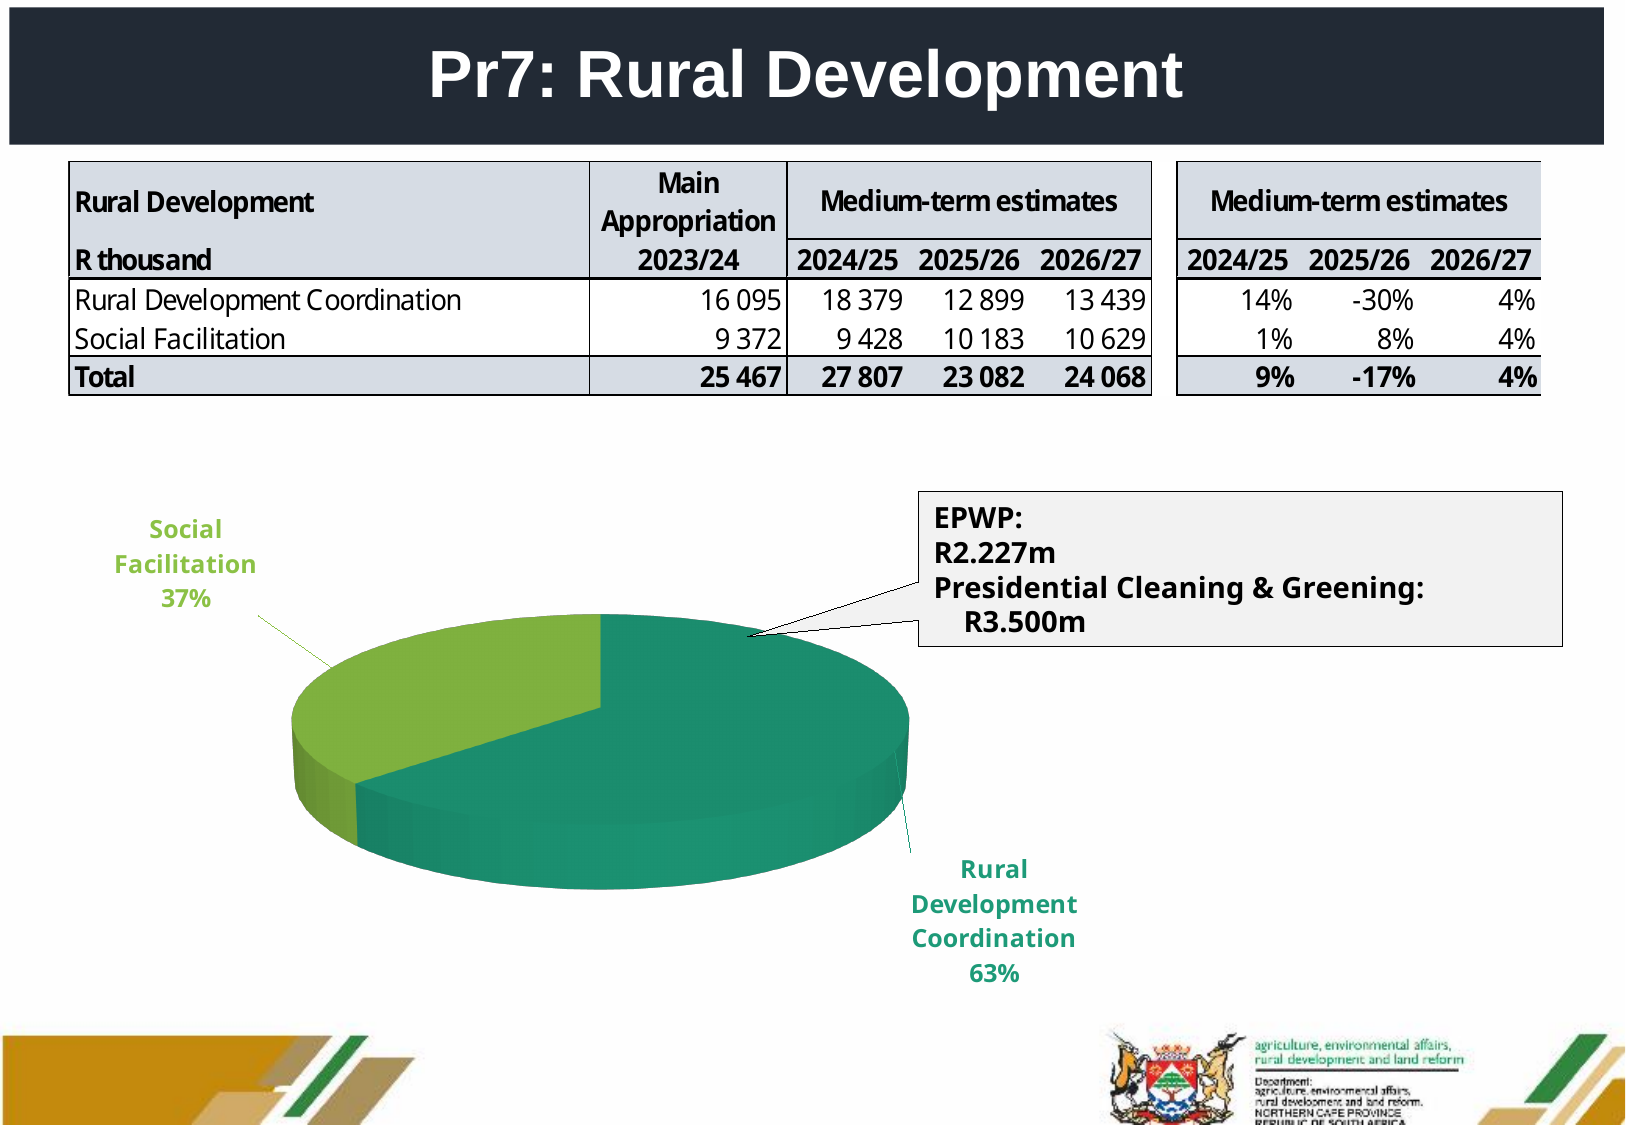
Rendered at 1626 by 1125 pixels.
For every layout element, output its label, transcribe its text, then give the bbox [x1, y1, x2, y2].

picture [0, 0, 1626, 1125]
title Pr7: Rural Development [9, 7, 1604, 145]
text_box EPWP: R2.227m Presidential Cleaning & Greening: R3.500m [1174, 491, 1563, 647]
chart [62, 491, 1174, 1031]
